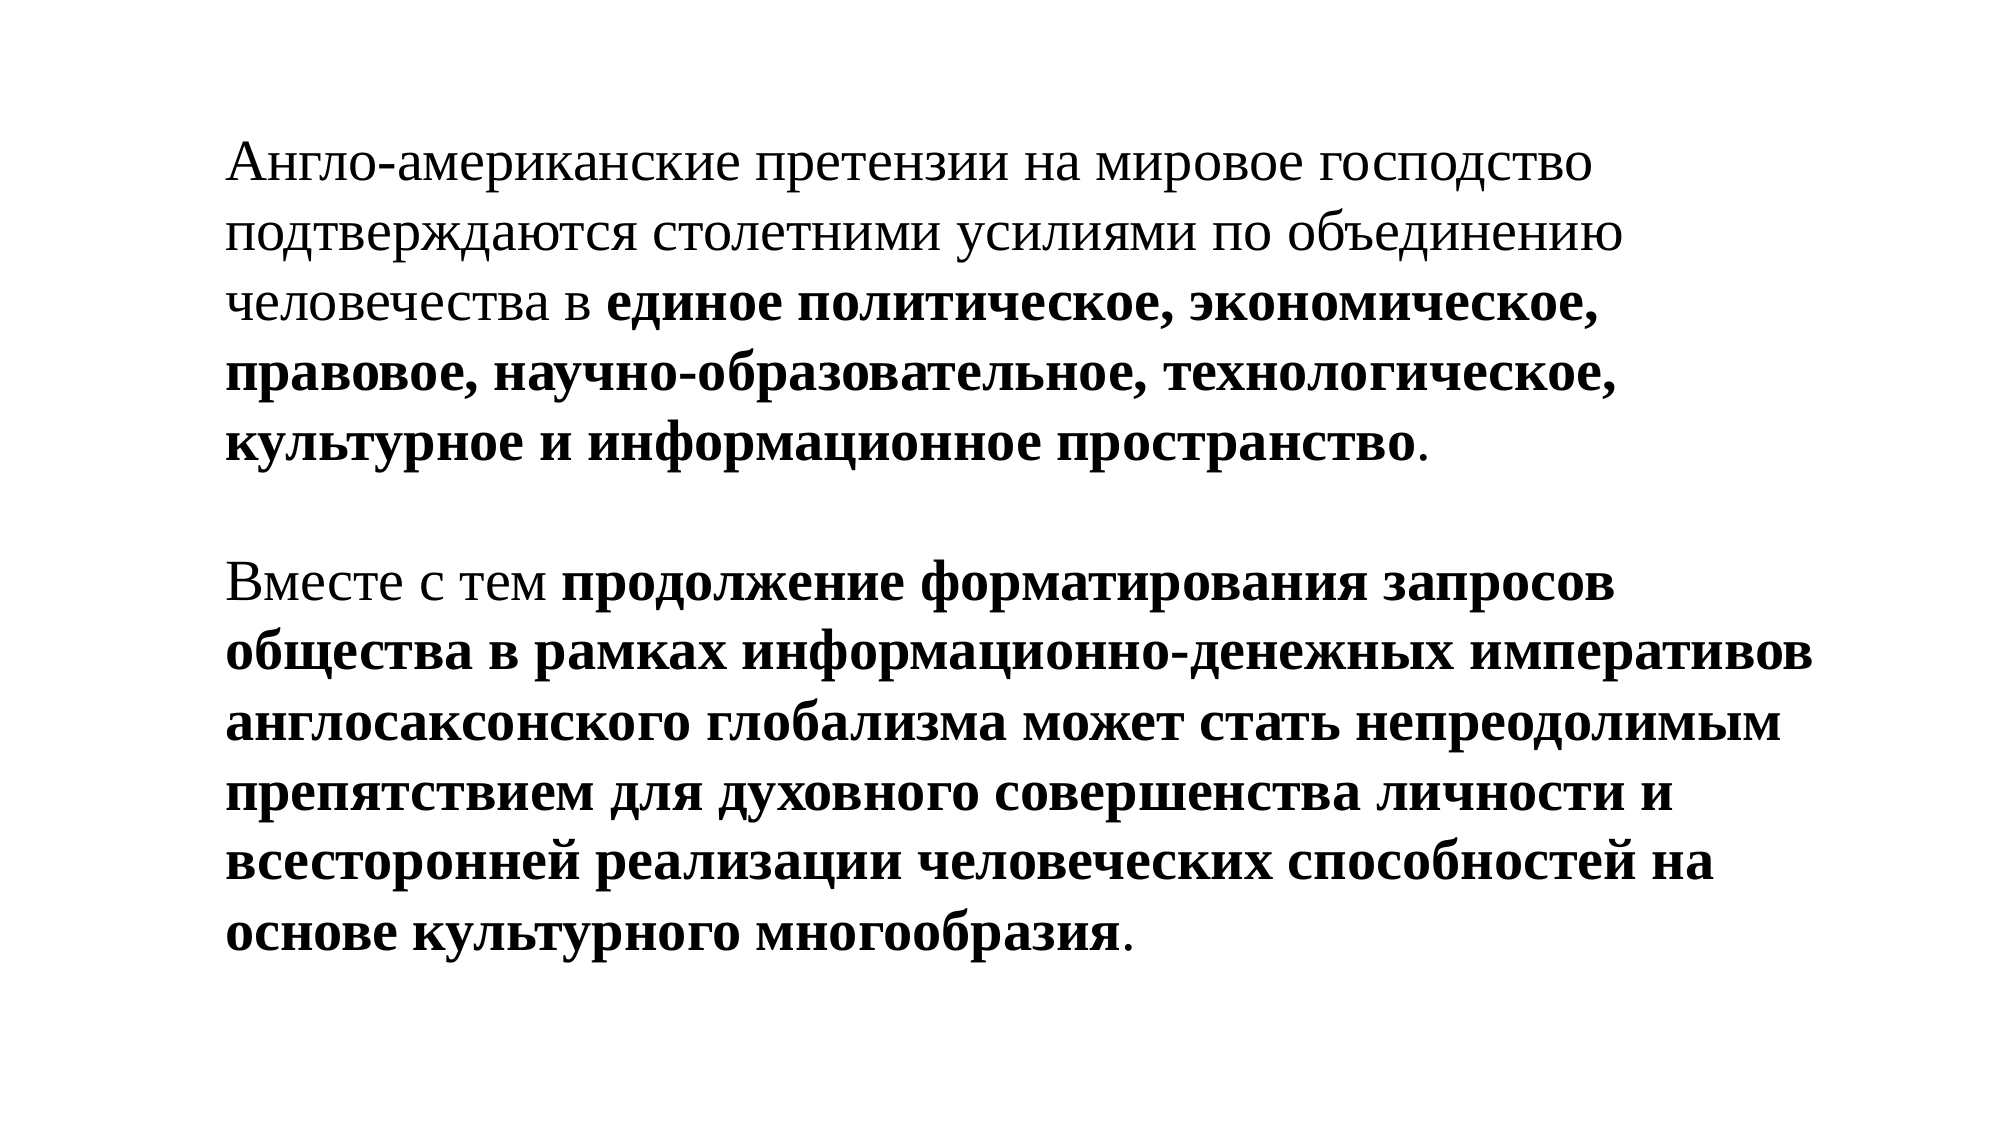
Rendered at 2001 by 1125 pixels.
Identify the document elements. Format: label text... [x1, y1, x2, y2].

text_box Англо-американские претензии на мировое господство подтверждаются столетними усилиями по объединению человечества в единое политическое, экономическое, правовое, научно-образовательное, технологическое, культурное и информационное пространство. Вместе с тем продолжение форматирования запросов общества в рамках информационно-денежных императивов англосаксонского глобализма может стать непреодолимым препятствием для духовного совершенства личности и всесторонней реализации человеческих способностей на основе культурного многообразия. [210, 114, 1847, 969]
